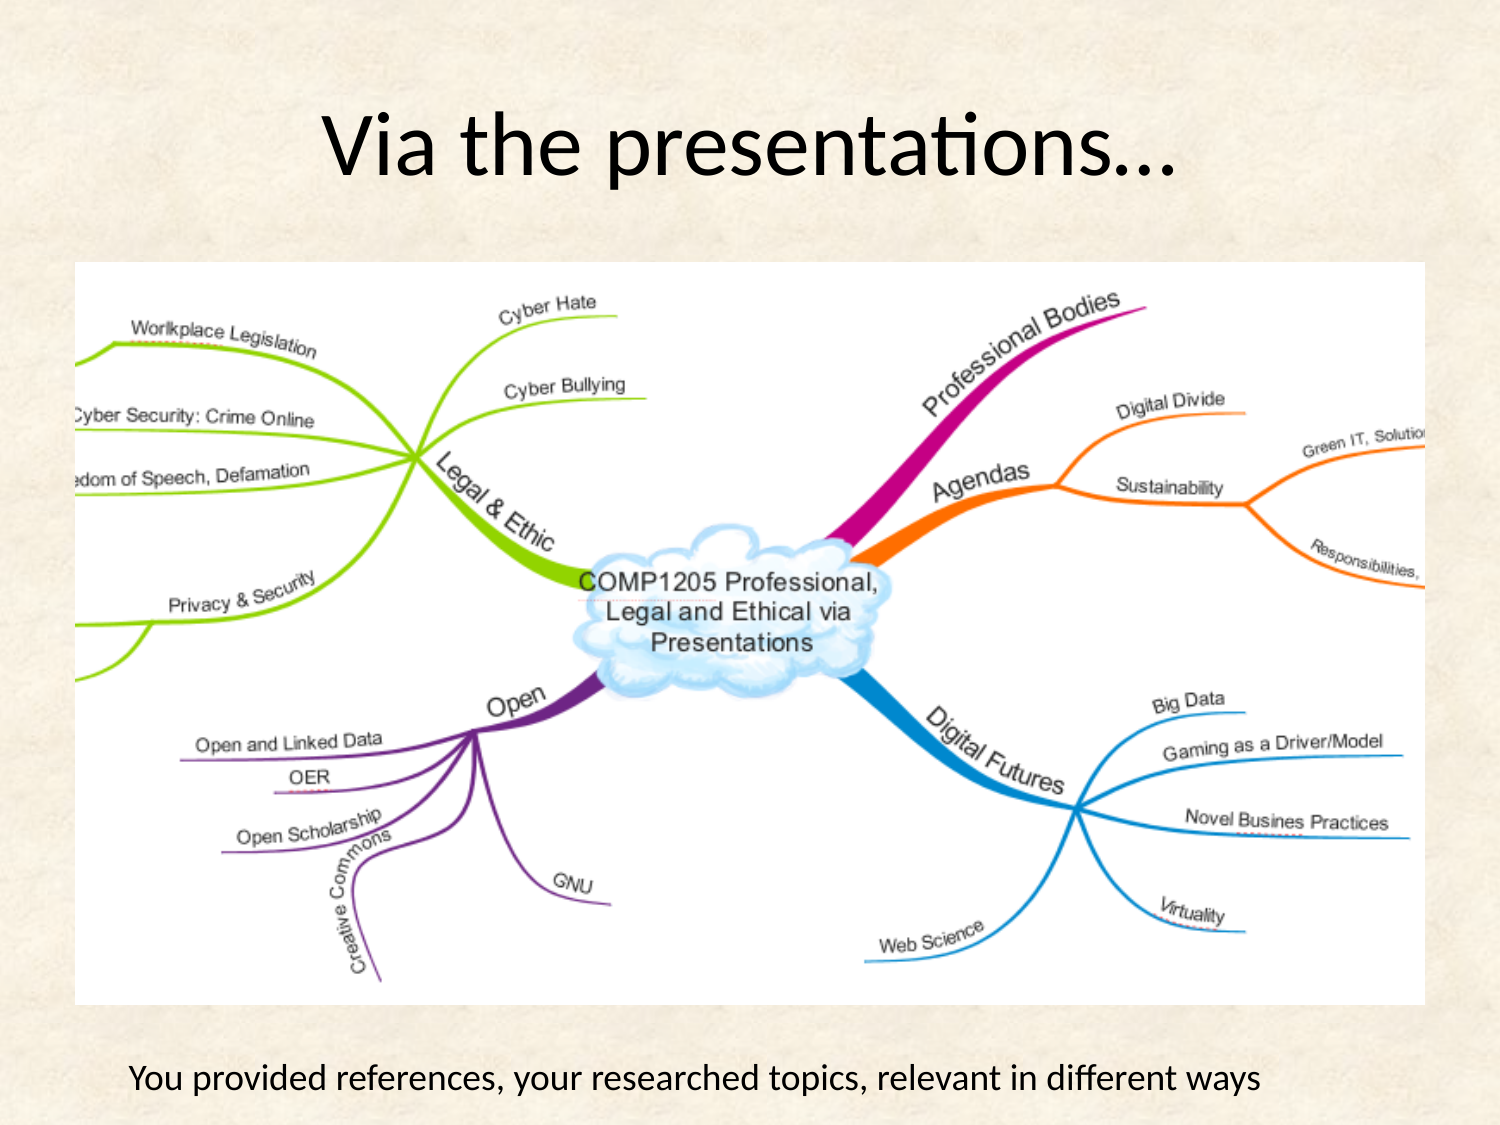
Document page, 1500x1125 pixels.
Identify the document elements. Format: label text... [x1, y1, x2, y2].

text_box You provided references, your researched topics, relevant in different ways [113, 1045, 1278, 1106]
title Via the presentations… [75, 45, 1425, 233]
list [74, 262, 1426, 1006]
